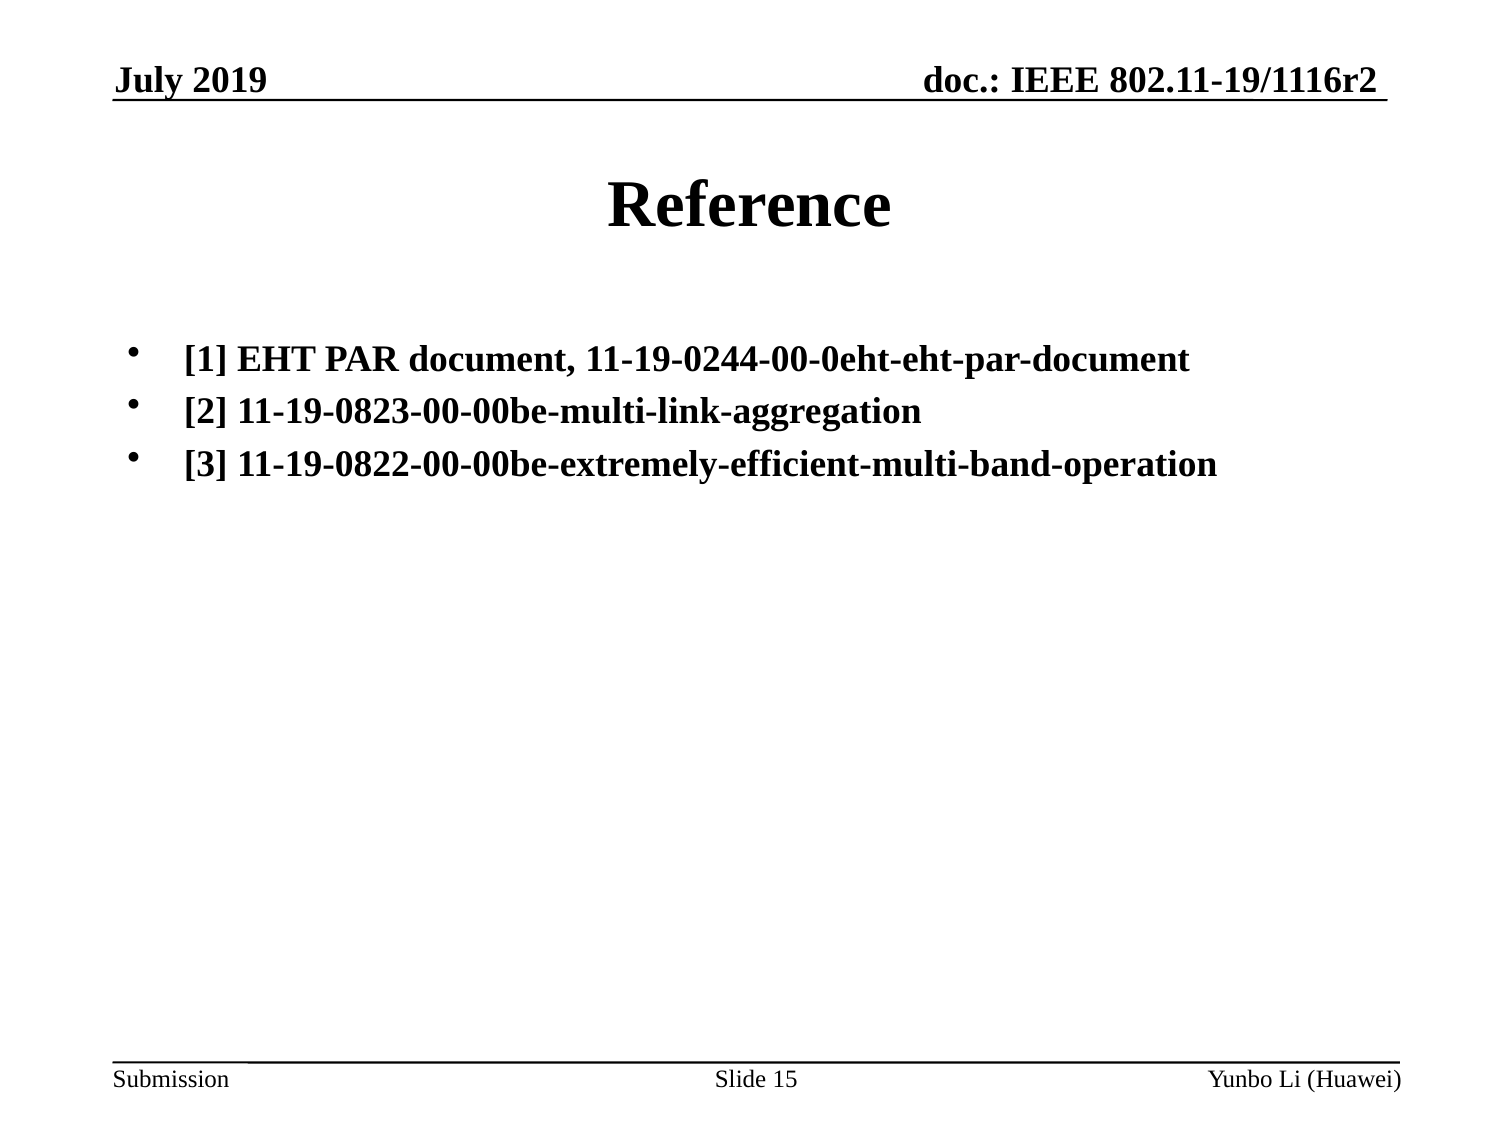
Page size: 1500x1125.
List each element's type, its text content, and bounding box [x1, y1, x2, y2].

title Reference [112, 112, 1388, 288]
slide_number Slide 15 [712, 1061, 800, 1093]
footer Yunbo Li (Huawei) [1204, 1061, 1402, 1093]
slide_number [114, 54, 270, 101]
list [1] EHT PAR document, 11-19-0244-00-0eht-eht-par-document [2] 11-19-0823-00-00be-multi-link-aggregation [3] 11-19-0822-00-00be-extremely-efficient-multi-band-operation [112, 326, 1388, 1002]
